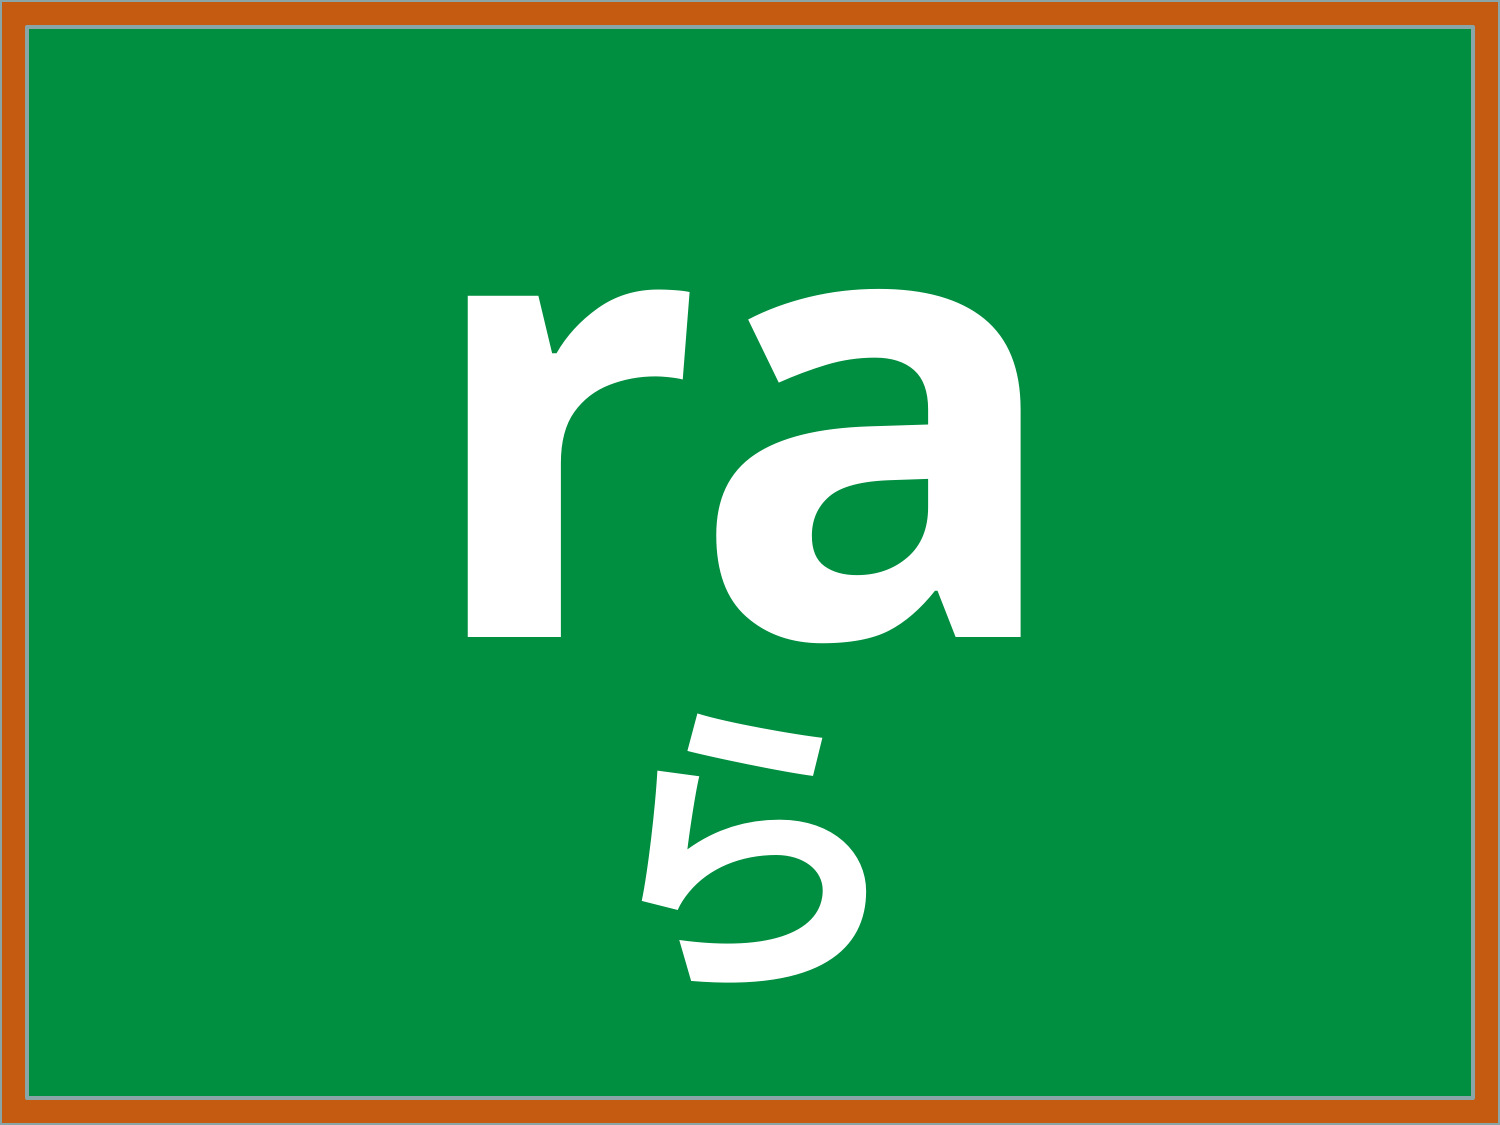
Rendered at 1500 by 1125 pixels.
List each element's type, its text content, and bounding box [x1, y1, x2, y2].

text_box ら [355, 615, 1145, 1035]
text_box ra [171, 159, 1317, 616]
